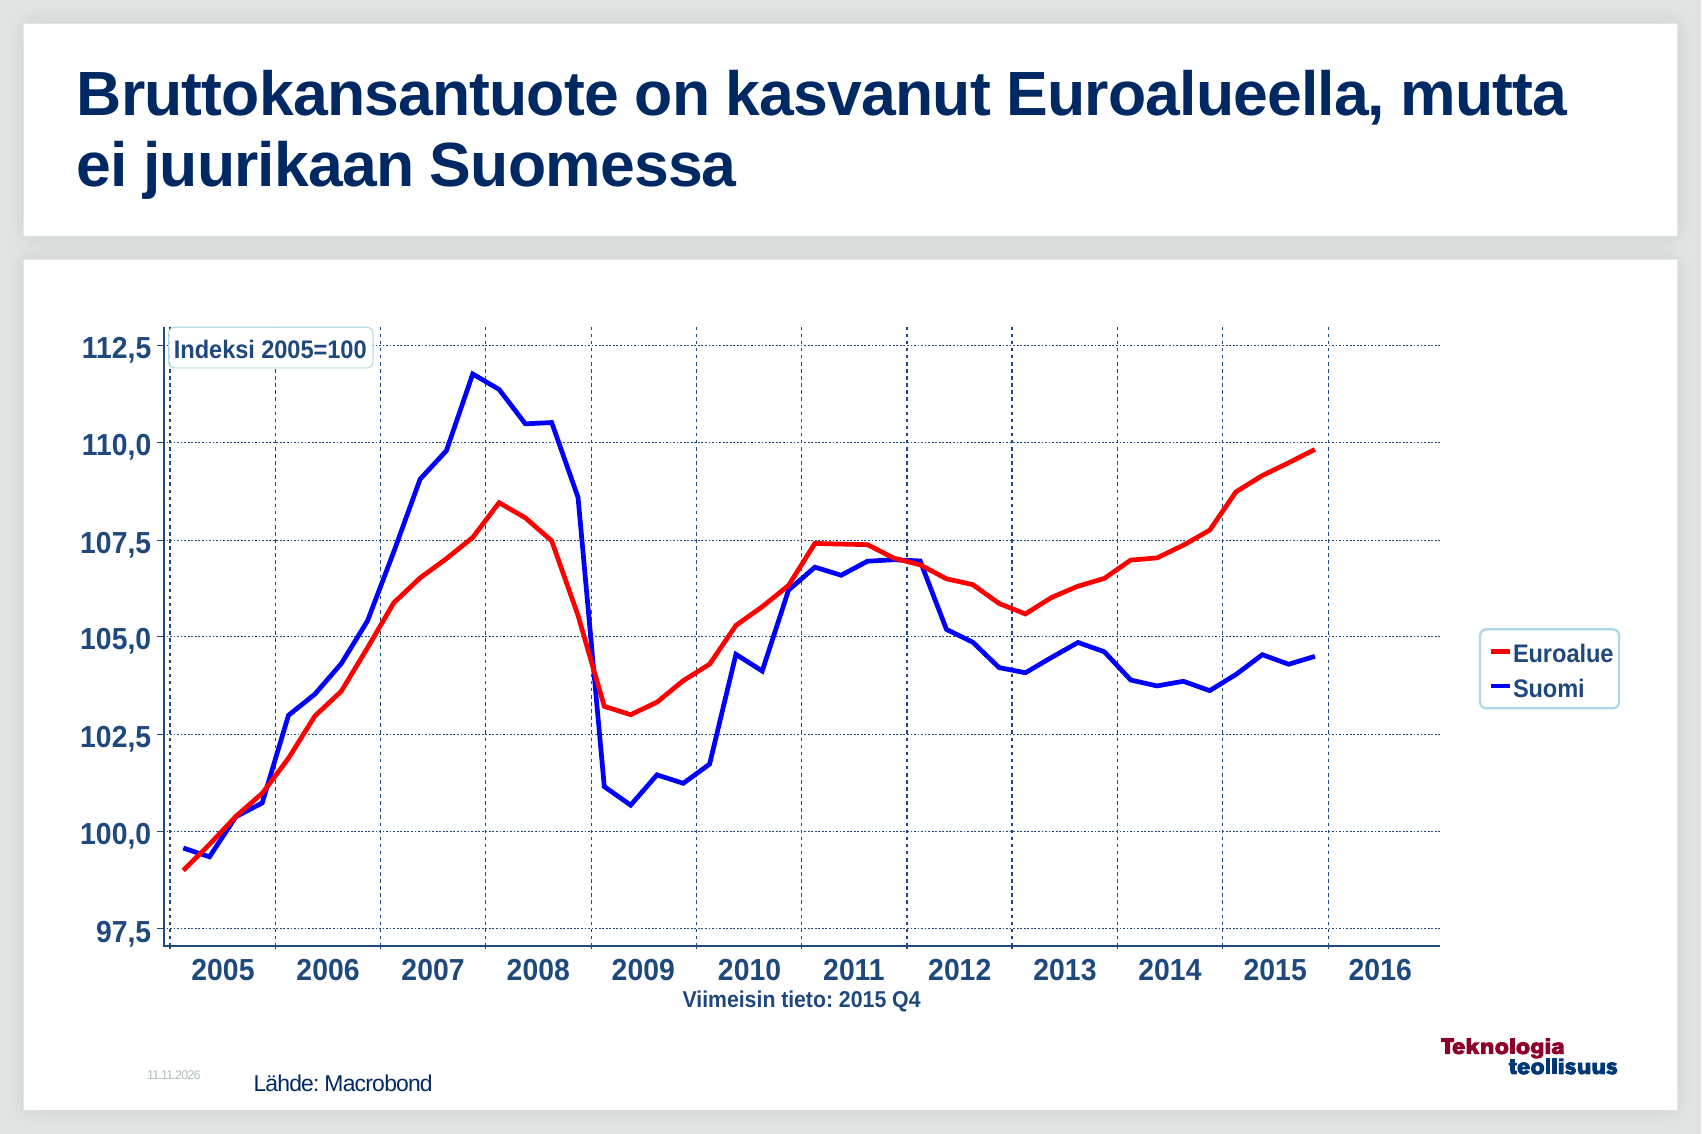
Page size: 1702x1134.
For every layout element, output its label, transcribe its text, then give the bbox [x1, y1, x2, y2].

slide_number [141, 1063, 247, 1087]
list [70, 271, 1630, 1028]
text_box Lähde: Macrobond [247, 1062, 508, 1103]
title Bruttokansantuote on kasvanut Euroalueella, mutta ei juurikaan Suomessa [70, 47, 1631, 213]
